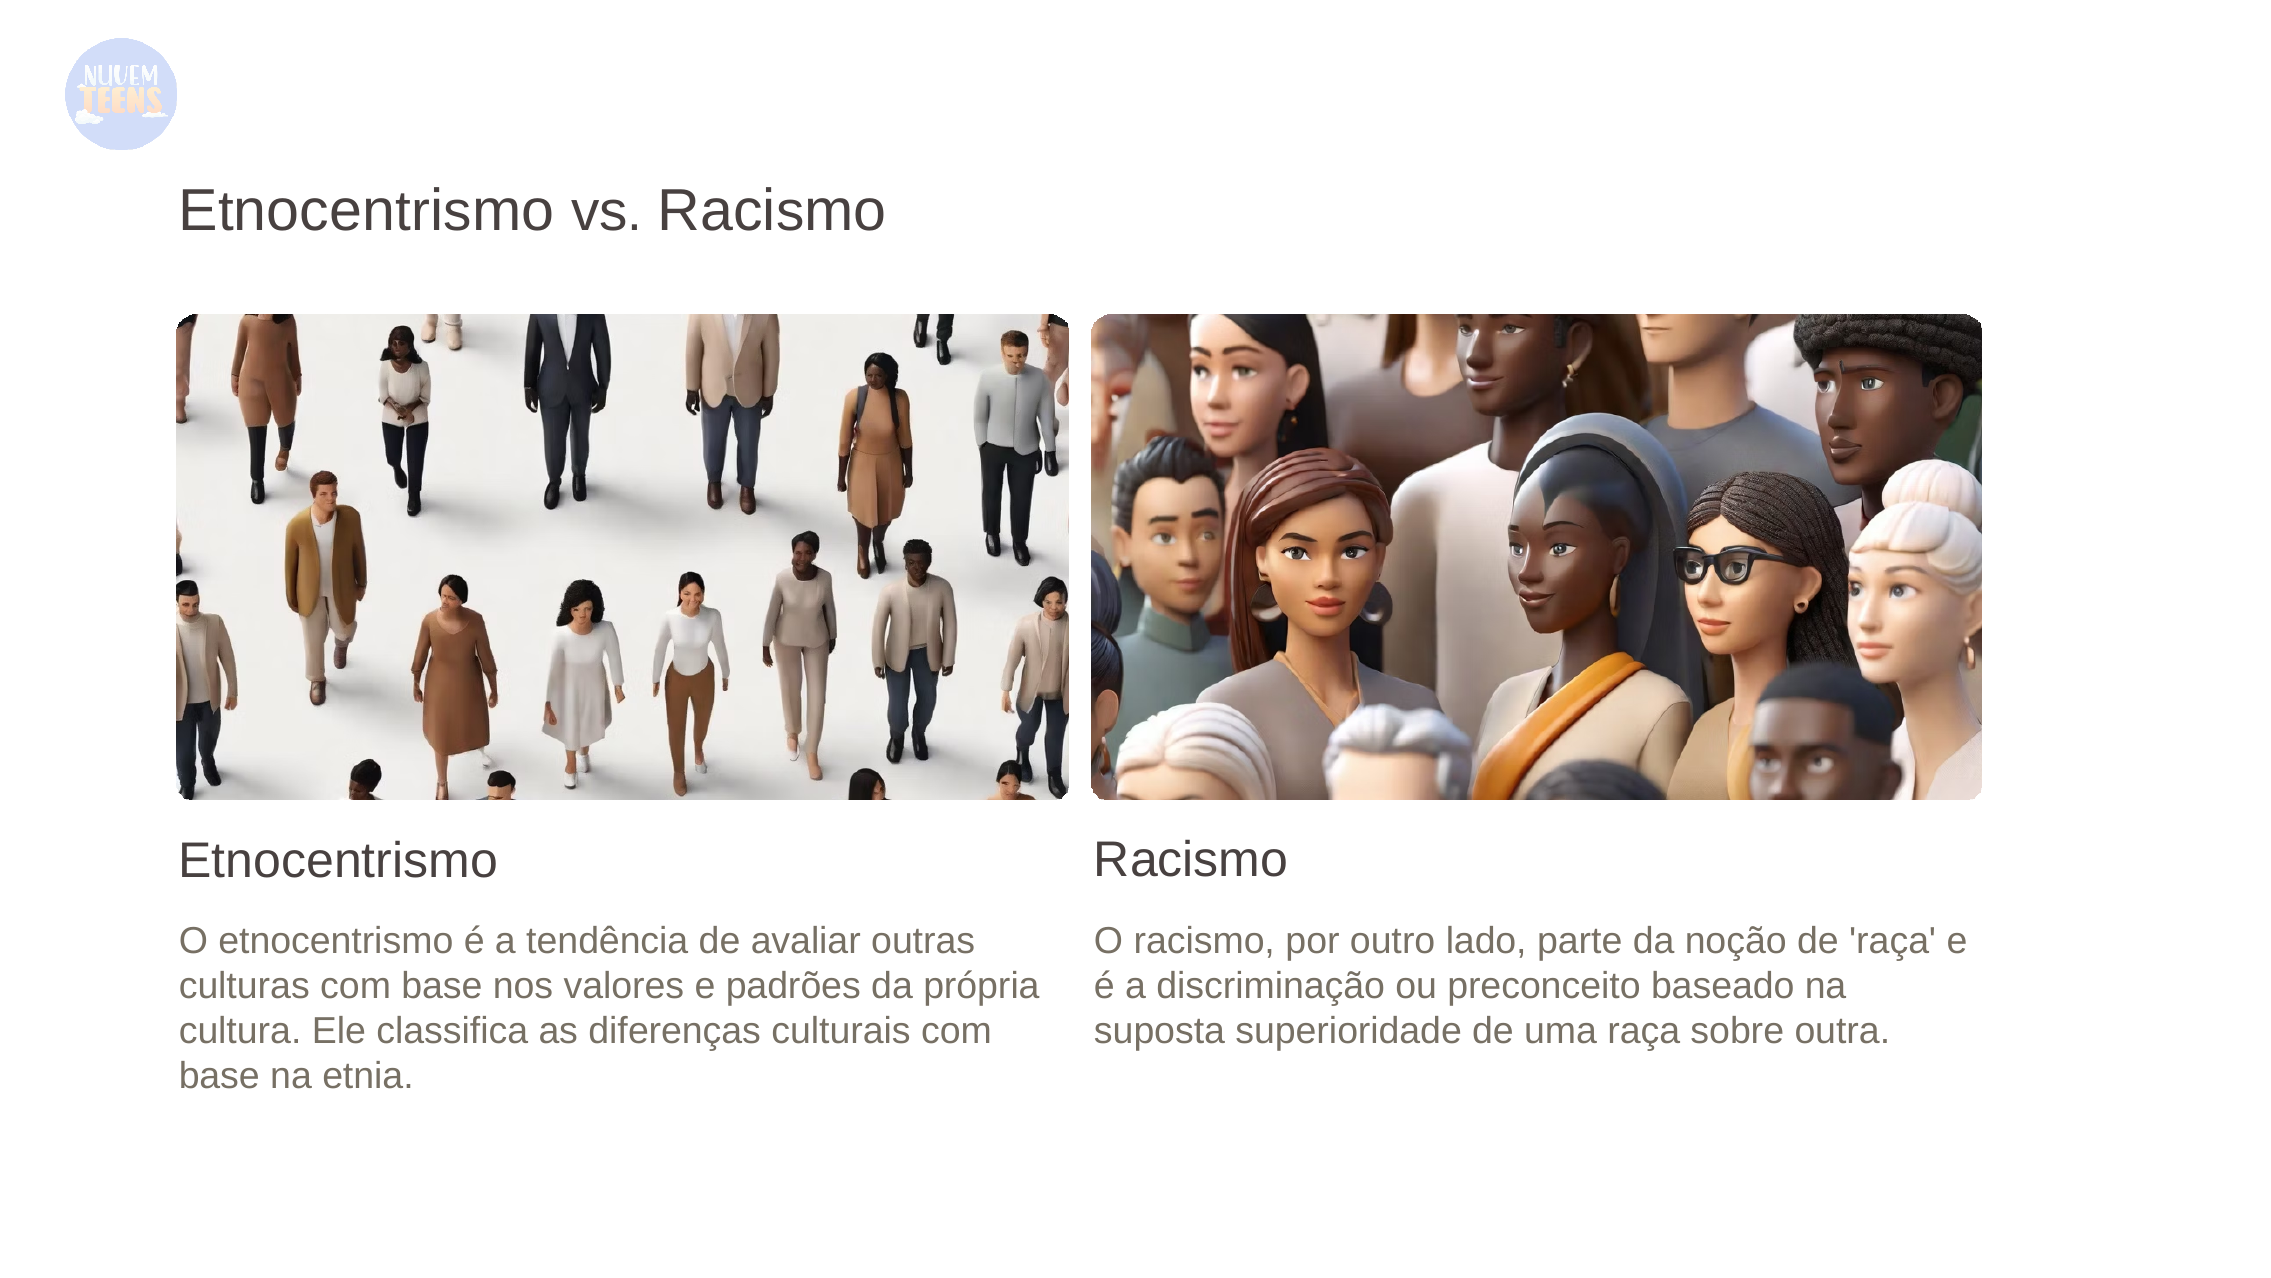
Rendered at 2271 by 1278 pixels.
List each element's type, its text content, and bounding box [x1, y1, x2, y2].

title Etnocentrismo vs. Racismo [176, 168, 1136, 385]
text_box O etnocentrismo é a tendência de avaliar outras culturas com base nos valores e padrões da própria cultura. Ele classifica as diferenças culturais com base na etnia. [176, 913, 1069, 1096]
picture [65, 38, 177, 150]
picture [1091, 313, 1983, 800]
picture [176, 313, 1069, 800]
text_box O racismo, por outro lado, parte da noção de 'raça' e é a discriminação ou preconceito baseado na suposta superioridade de uma raça sobre outra. [1091, 913, 1982, 1051]
text_box Racismo [1091, 823, 1960, 886]
text_box Etnocentrismo [176, 824, 1045, 887]
